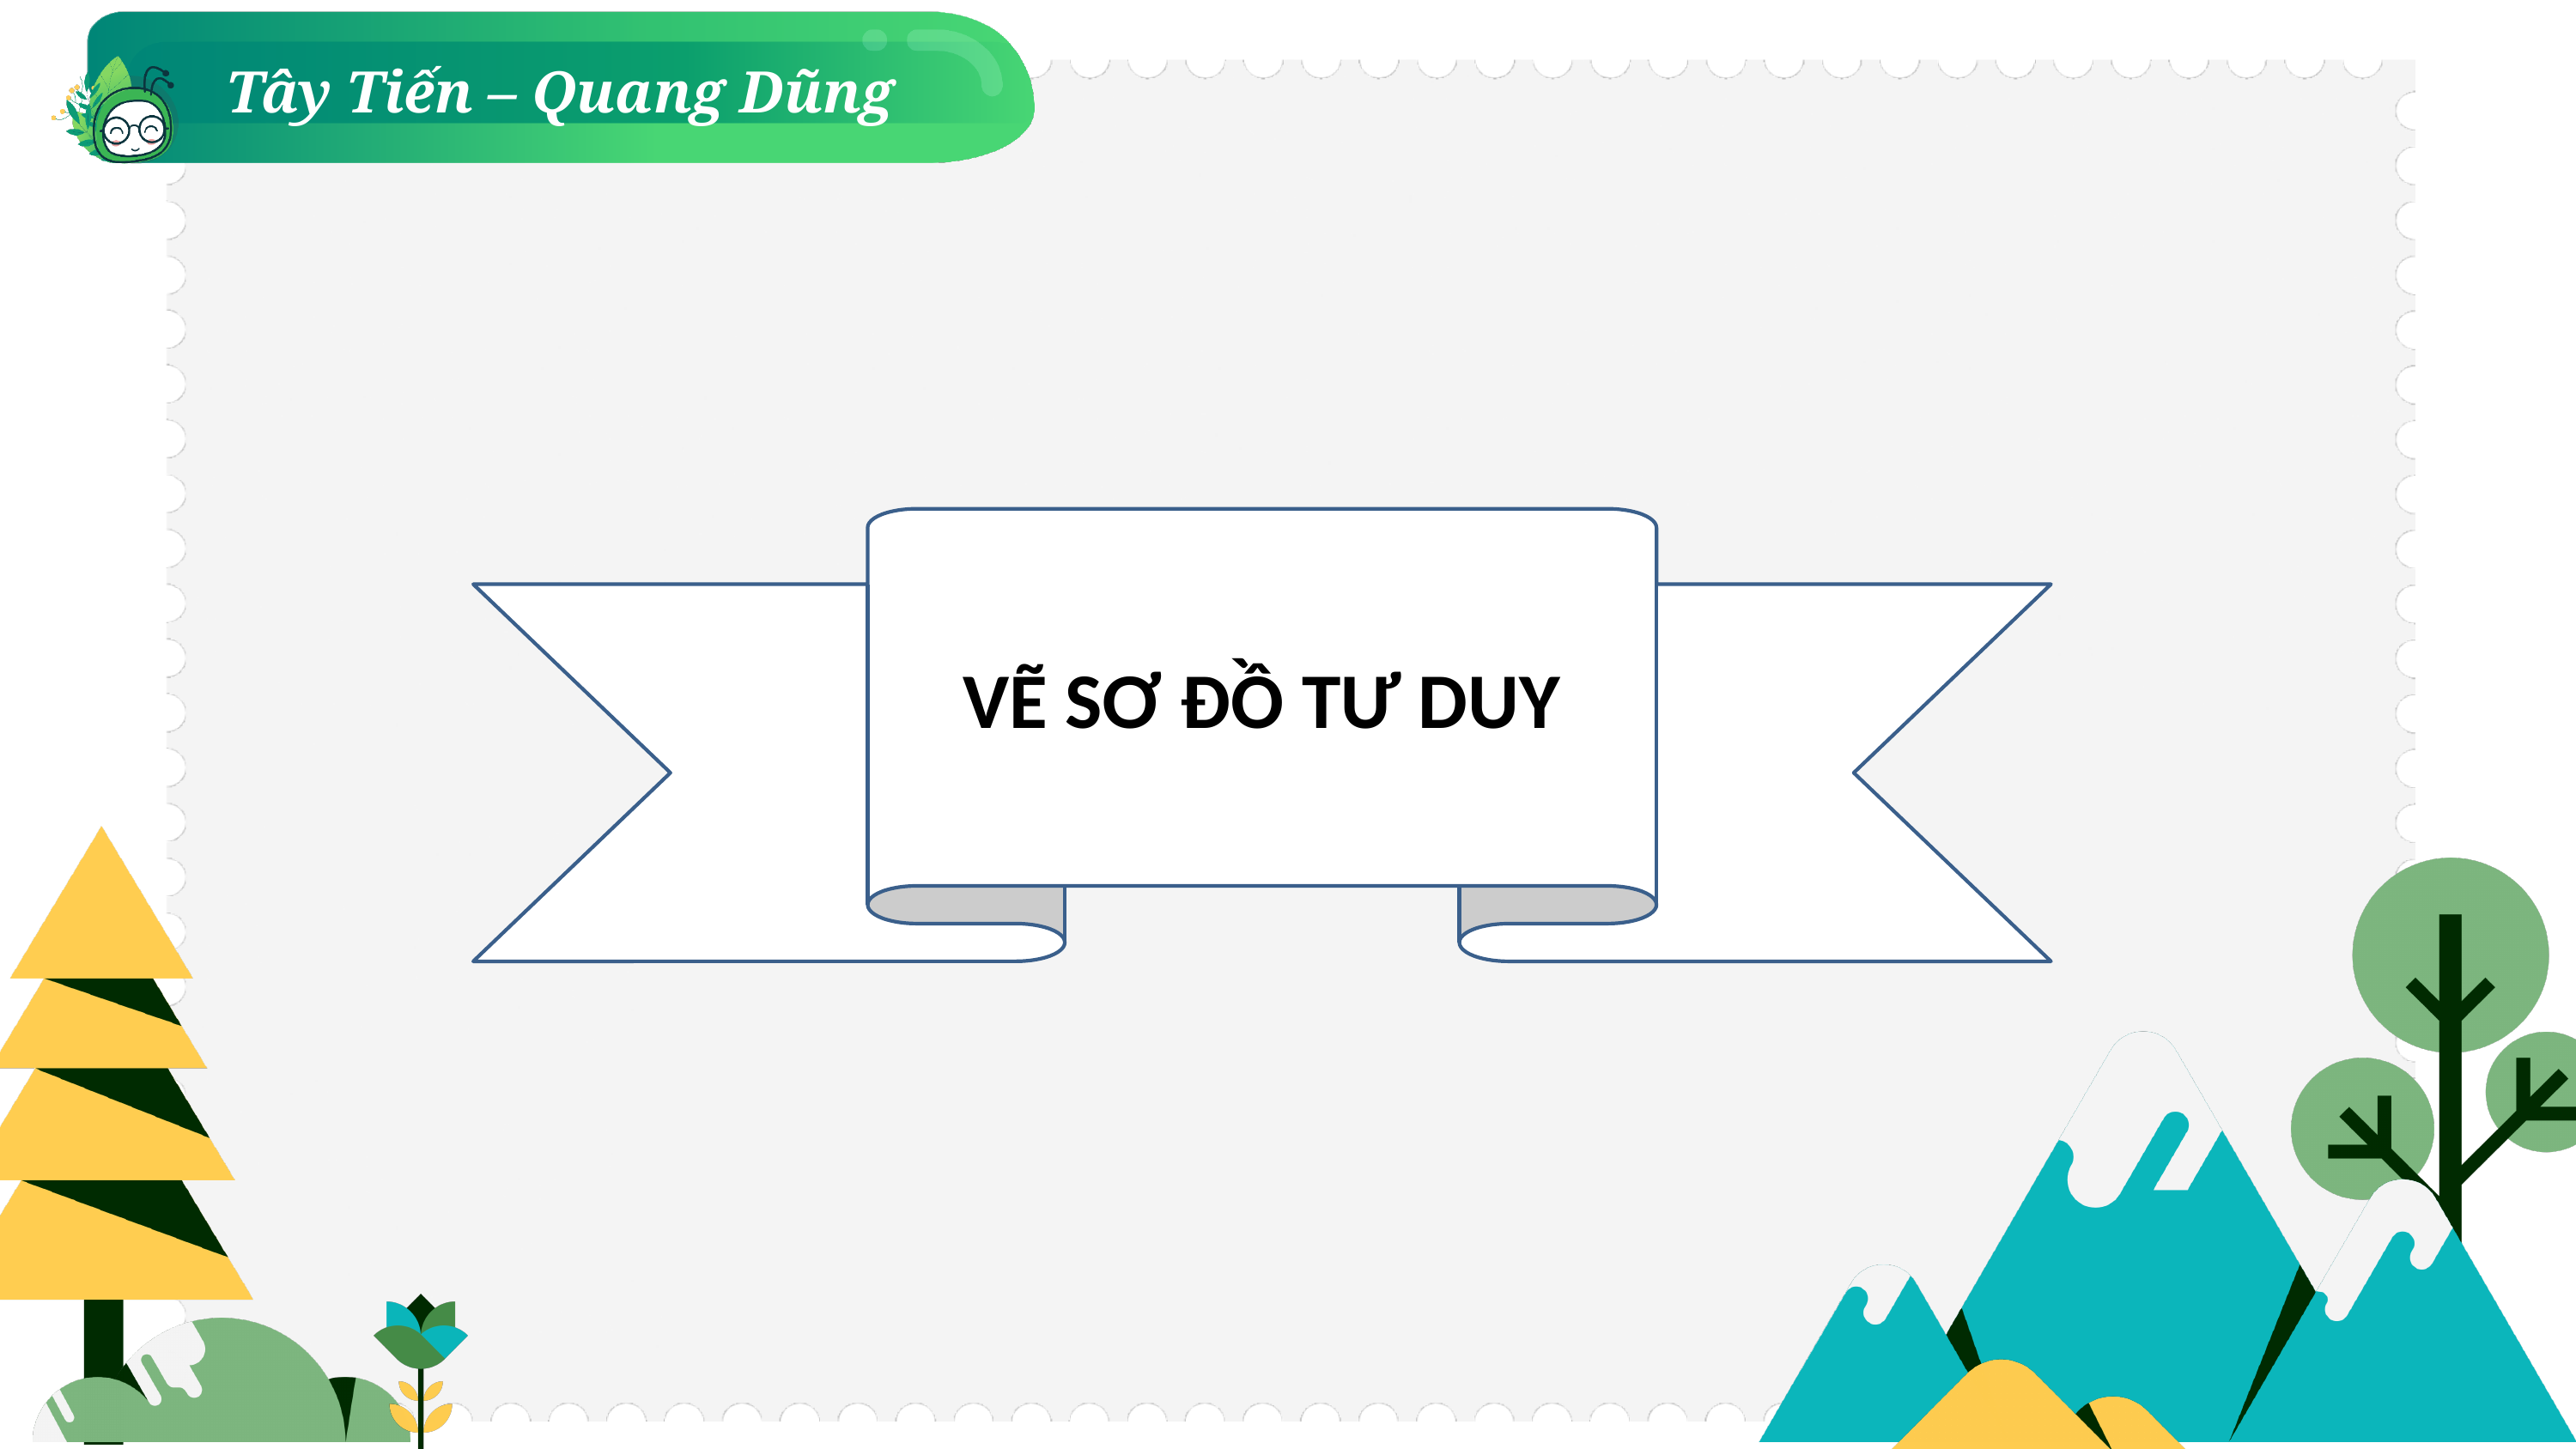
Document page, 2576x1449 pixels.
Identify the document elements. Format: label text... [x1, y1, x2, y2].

text_box VẼ SƠ ĐỒ TƯ DUY [1976, 582, 2053, 659]
text_box VẼ SƠ ĐỒ TƯ DUY [471, 834, 604, 964]
text_box VẼ SƠ ĐỒ TƯ DUY [1976, 887, 2053, 964]
picture [0, 0, 2576, 1449]
text_box VẼ SƠ ĐỒ TƯ DUY [471, 582, 604, 712]
